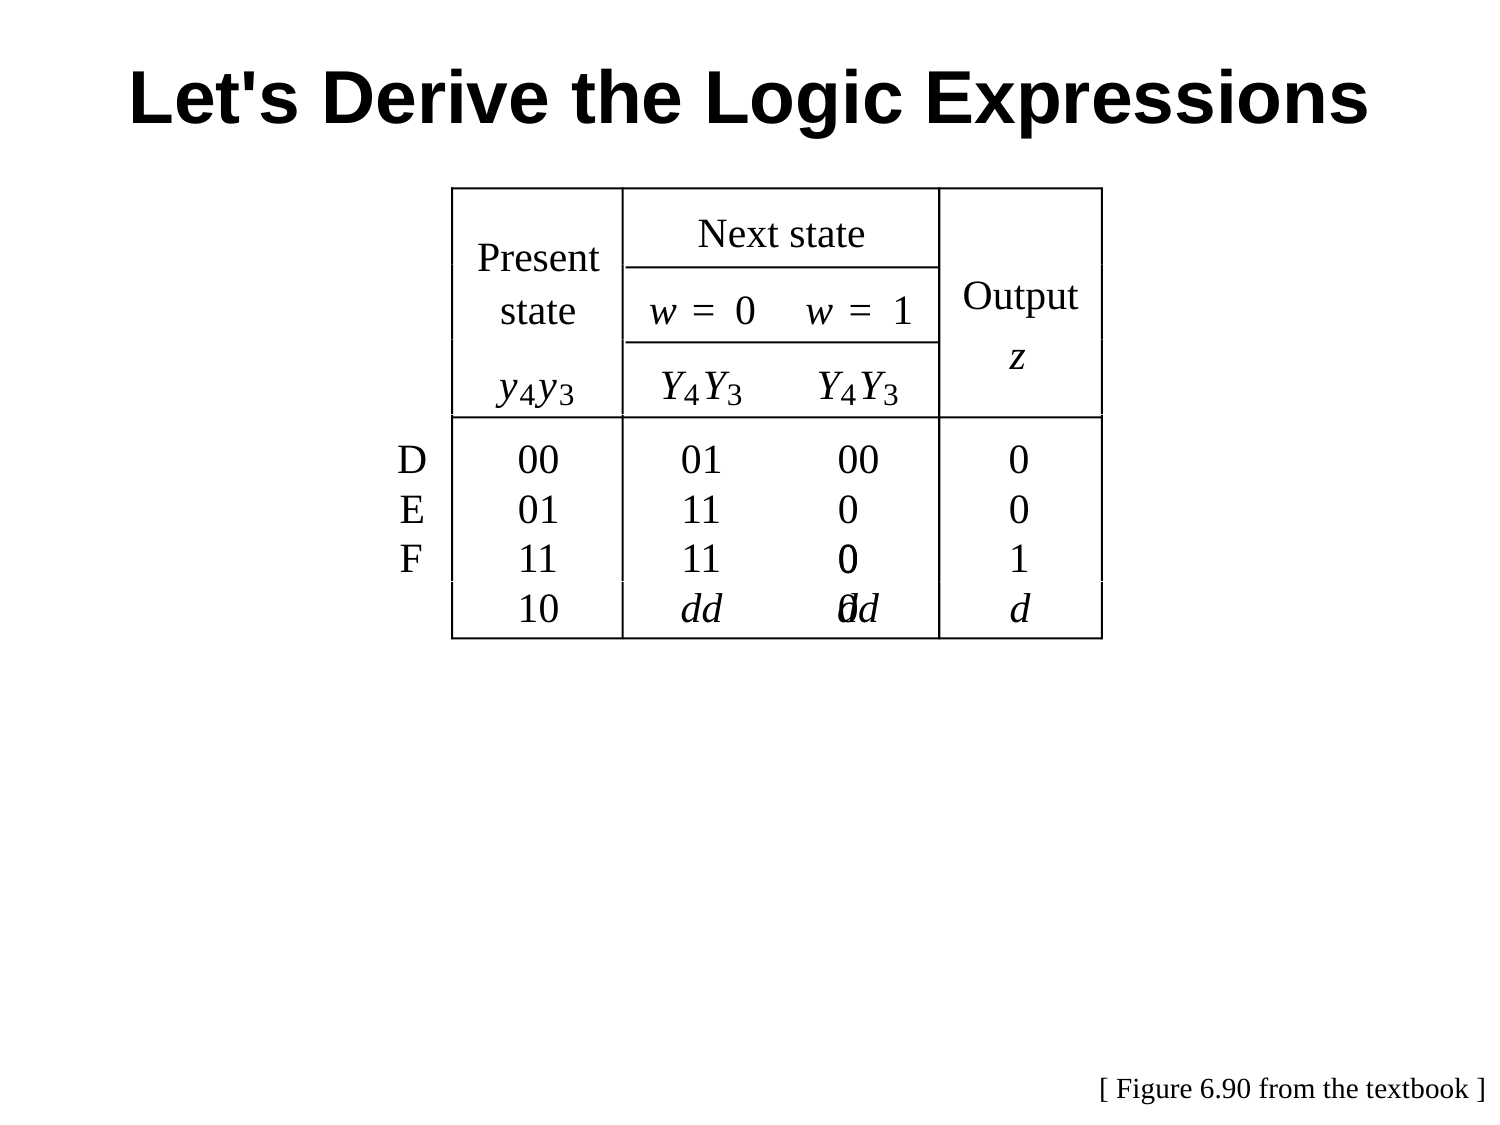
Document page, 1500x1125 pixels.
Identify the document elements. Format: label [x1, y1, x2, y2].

text_box [1084, 1062, 1500, 1113]
text_box [396, 187, 1103, 640]
title [0, 0, 1500, 188]
